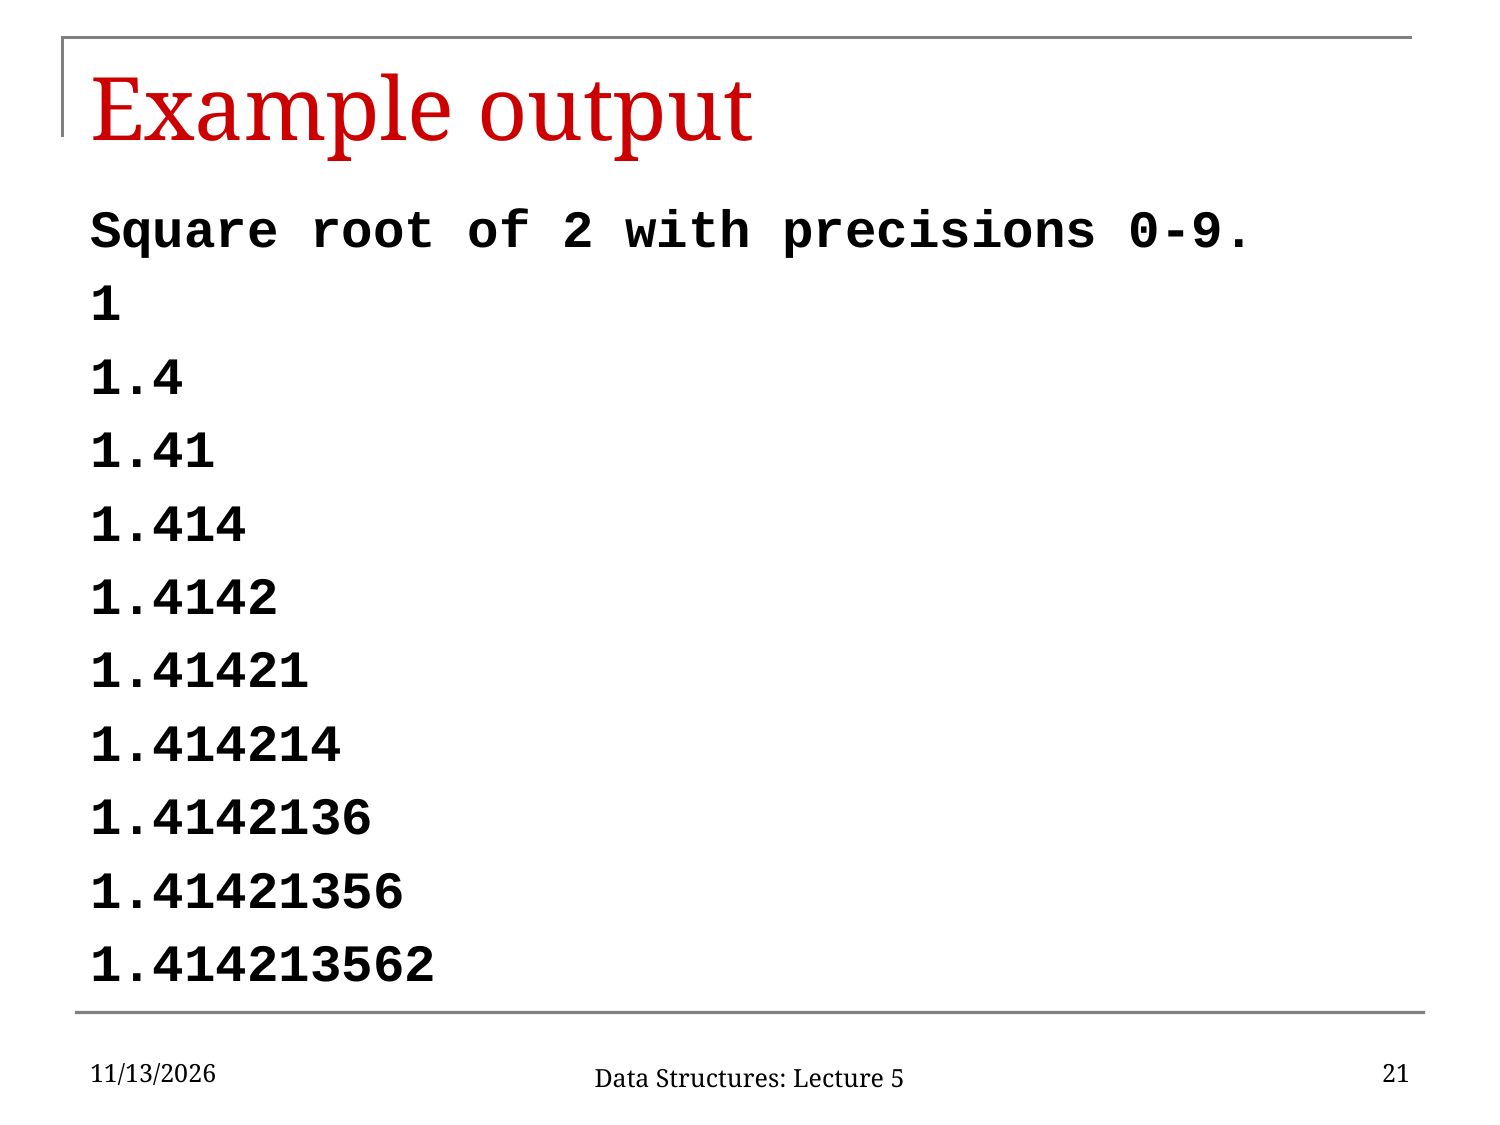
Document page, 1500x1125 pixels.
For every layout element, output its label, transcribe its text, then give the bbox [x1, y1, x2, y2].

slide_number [74, 1023, 426, 1100]
title Example output [75, 45, 1425, 163]
footer Data Structures: Lecture 5 [512, 1024, 988, 1101]
slide_number 21 [1074, 1023, 1426, 1100]
list Square root of 2 with precisions 0-9. 1 1.4 1.41 1.414 1.4142 1.41421 1.414214 1.4142136 1.41421356 1.414213562 [75, 187, 1425, 1006]
